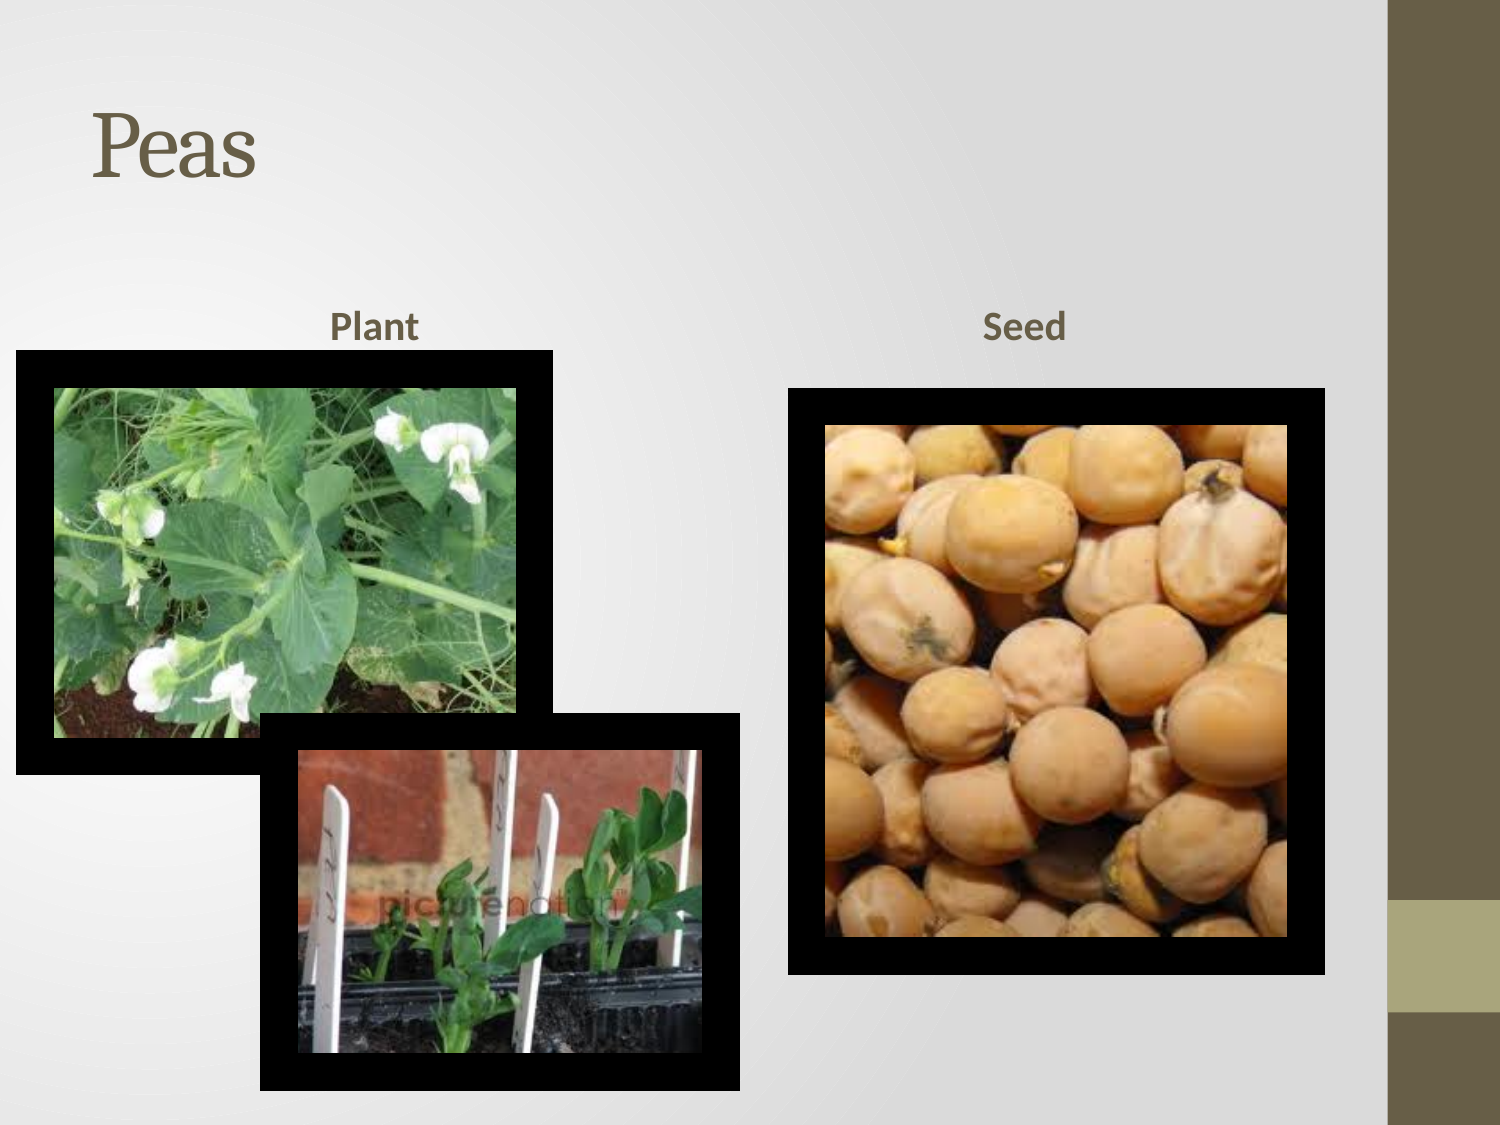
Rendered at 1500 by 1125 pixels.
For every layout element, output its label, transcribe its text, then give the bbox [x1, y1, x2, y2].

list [52, 386, 517, 739]
list Plant [75, 251, 675, 357]
title Peas [75, 45, 1325, 233]
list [824, 424, 1288, 938]
picture [297, 749, 703, 1054]
list Seed [725, 251, 1325, 357]
